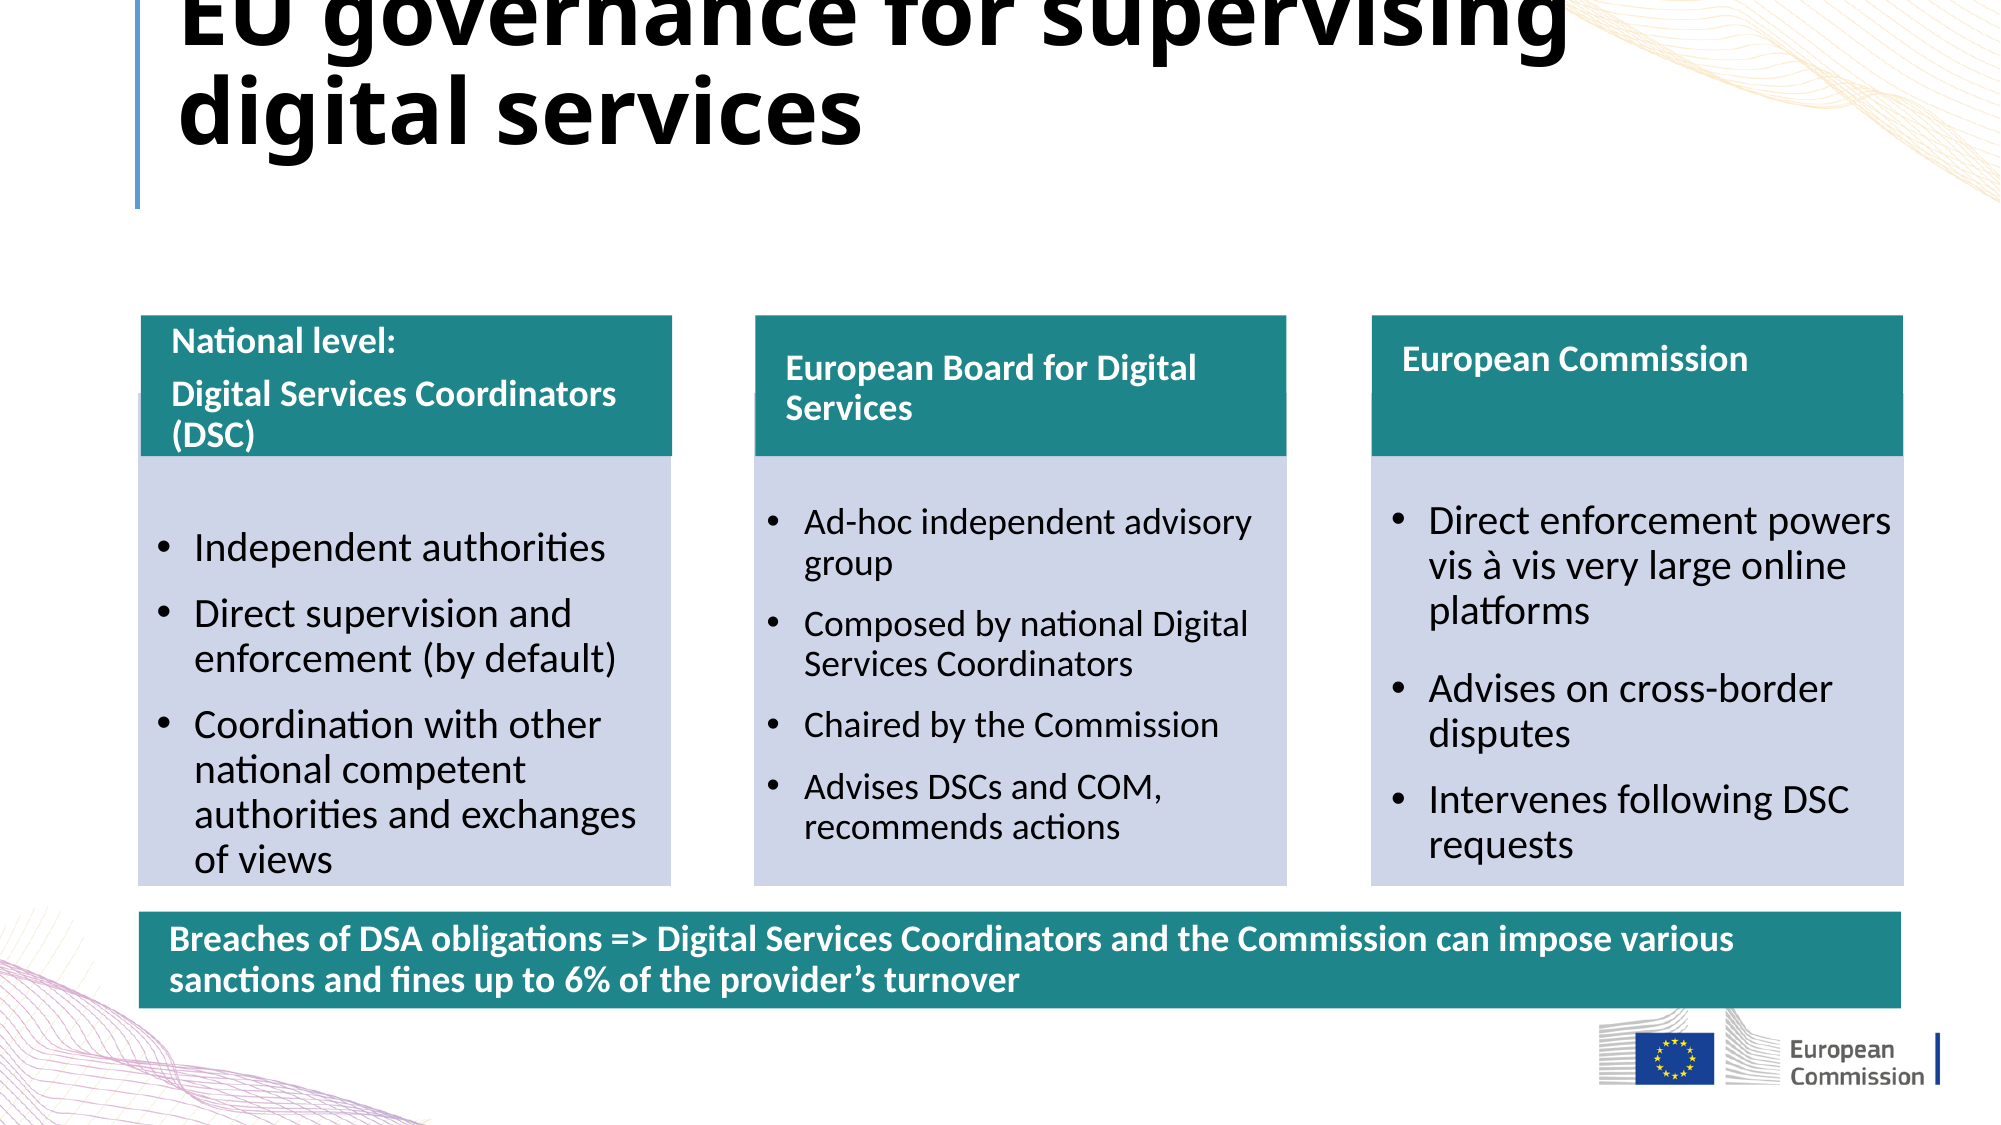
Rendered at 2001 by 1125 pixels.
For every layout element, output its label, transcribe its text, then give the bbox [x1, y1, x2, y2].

picture [0, 0, 2001, 1125]
text_box European Board for Digital Services [755, 315, 1287, 457]
text_box Breaches of DSA obligations => Digital Services Coordinators and the Commission can impose various sanctions and fines up to 6% of the provider’s turnover [138, 911, 1901, 1009]
list Independent authorities Direct supervision and enforcement (by default) Coordination with other national competent authorities and exchanges of views [141, 361, 658, 865]
list Ad-hoc independent advisory group Composed by national Digital Services Coordinators Chaired by the Commission Advises DSCs and COM, recommends actions [751, 367, 1278, 876]
text_box National level: Digital Services Coordinators (DSC) [140, 315, 673, 457]
list Direct enforcement powers vis à vis very large online platforms Advises on cross-border disputes Intervenes following DSC requests [1376, 353, 1927, 912]
title EU governance for supervising digital services [162, 35, 1887, 165]
text_box [1371, 457, 1376, 886]
text_box [754, 457, 1287, 886]
text_box [138, 393, 671, 886]
text_box European Commission [1371, 315, 1903, 457]
